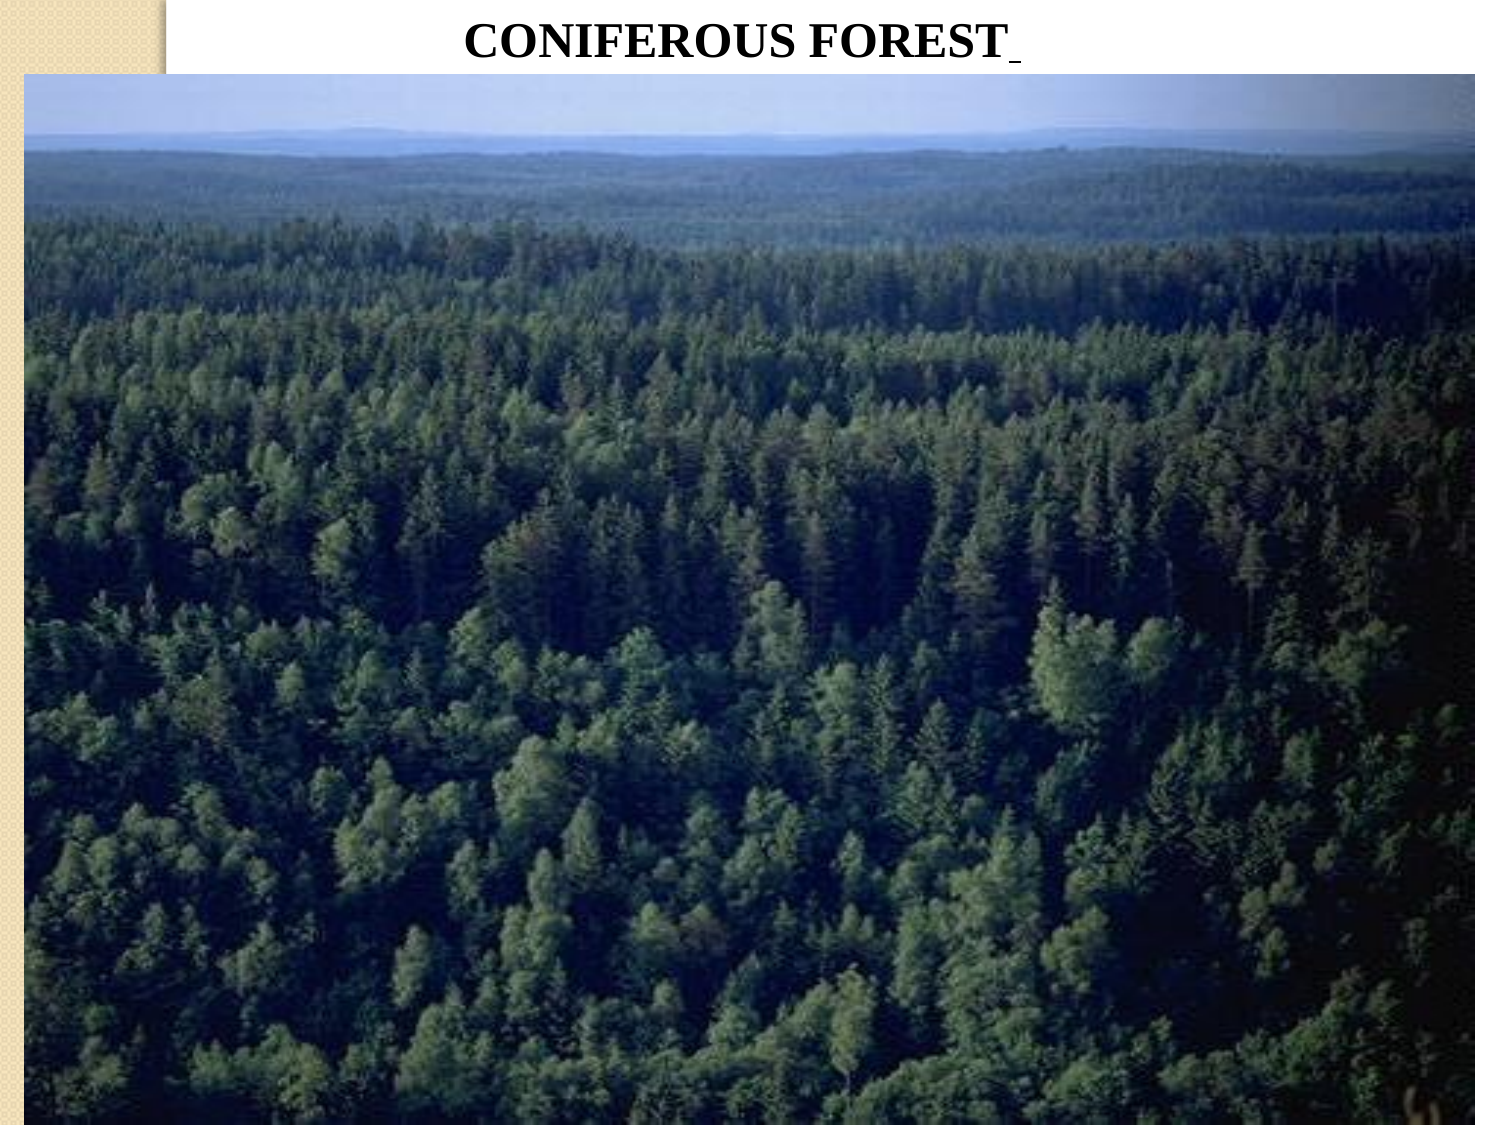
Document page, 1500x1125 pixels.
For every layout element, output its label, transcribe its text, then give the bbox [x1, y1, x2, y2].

text_box CONIFEROUS FOREST [87, 0, 1450, 70]
picture [24, 74, 1476, 1125]
